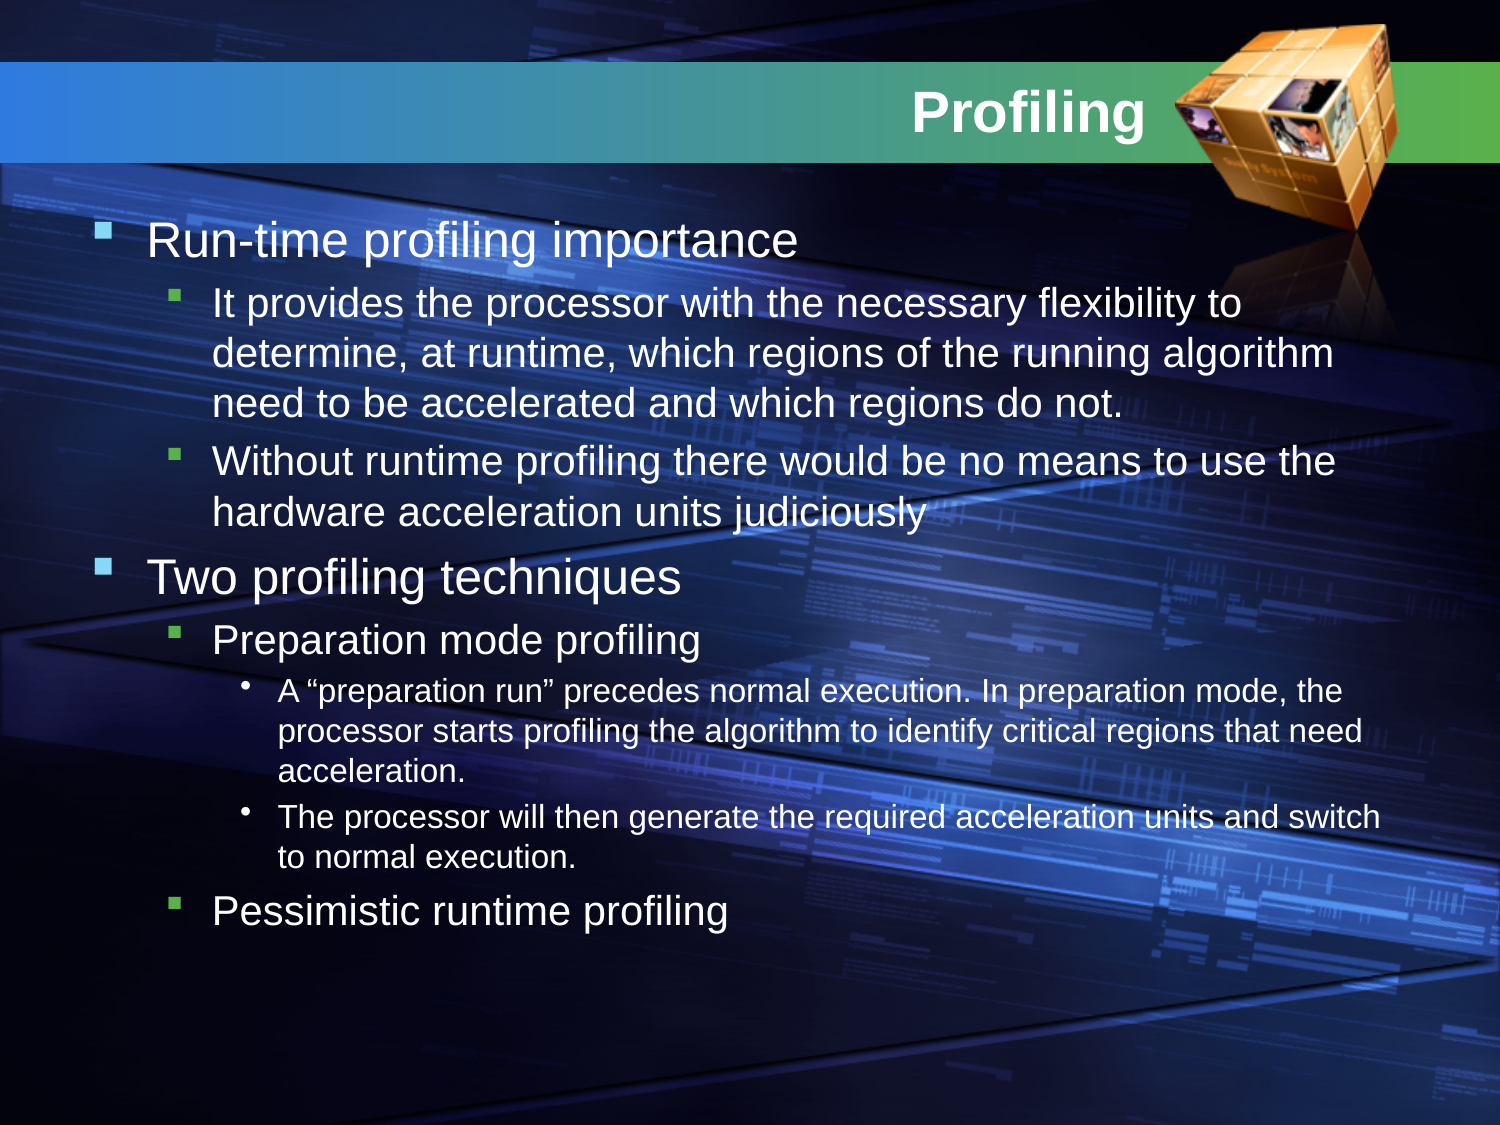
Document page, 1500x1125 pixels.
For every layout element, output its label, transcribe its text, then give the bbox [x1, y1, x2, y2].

list Run-time profiling importance It provides the processor with the necessary flexibility to determine, at runtime, which regions of the running algorithm need to be accelerated and which regions do not. Without runtime profiling there would be no means to use the hardware acceleration units judiciously Two profiling techniques Preparation mode profiling A “preparation run” precedes normal execution. In preparation mode, the processor starts profiling the algorithm to identify critical regions that need acceleration. The processor will then generate the required acceleration units and switch to normal execution. Pessimistic runtime profiling [74, 199, 1426, 1051]
picture [0, 0, 1500, 1125]
title Profiling [74, 62, 1163, 156]
